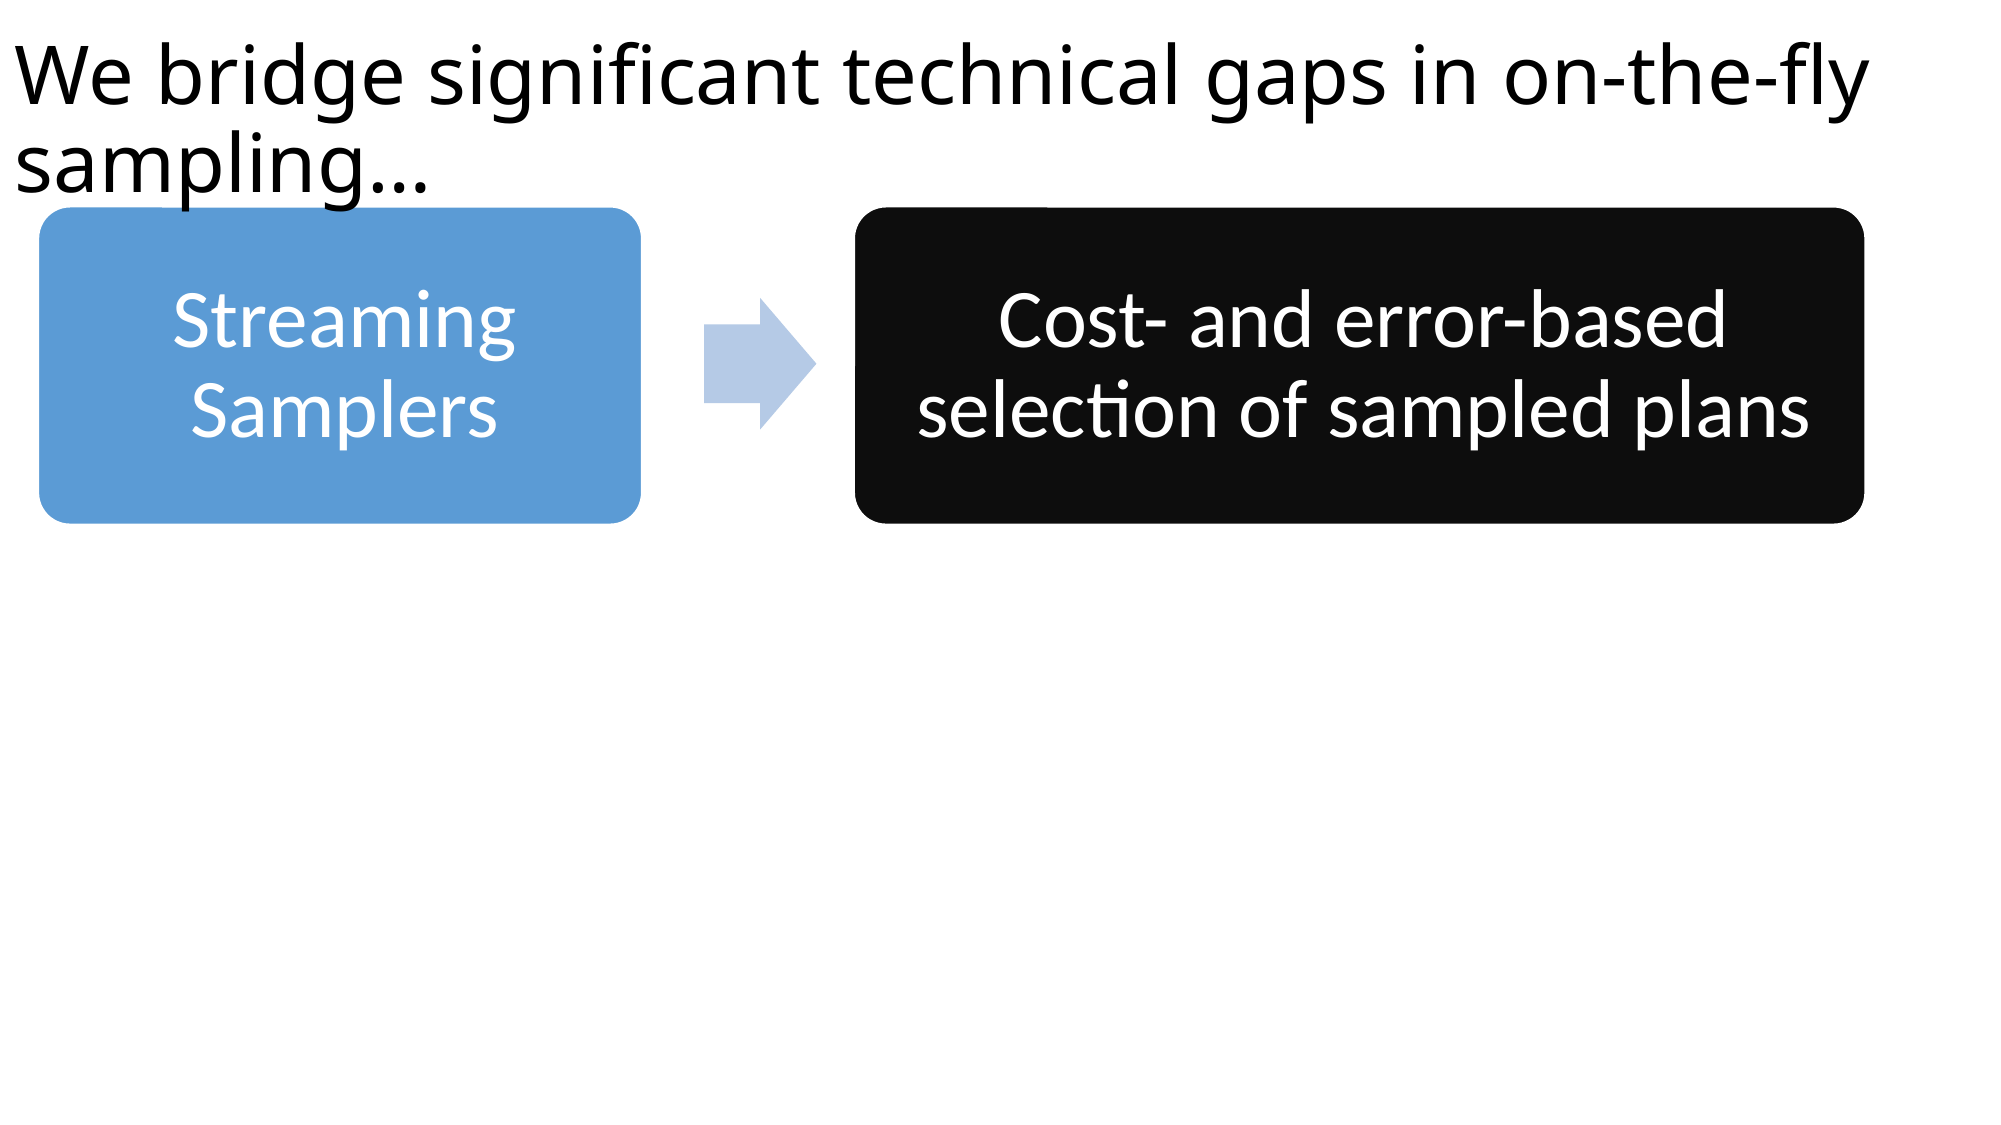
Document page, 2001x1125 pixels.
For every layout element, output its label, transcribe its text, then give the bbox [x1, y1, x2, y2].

text_box We bridge significant technical gaps in on-the-fly sampling… [0, 27, 2000, 245]
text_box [37, 85, 1866, 646]
